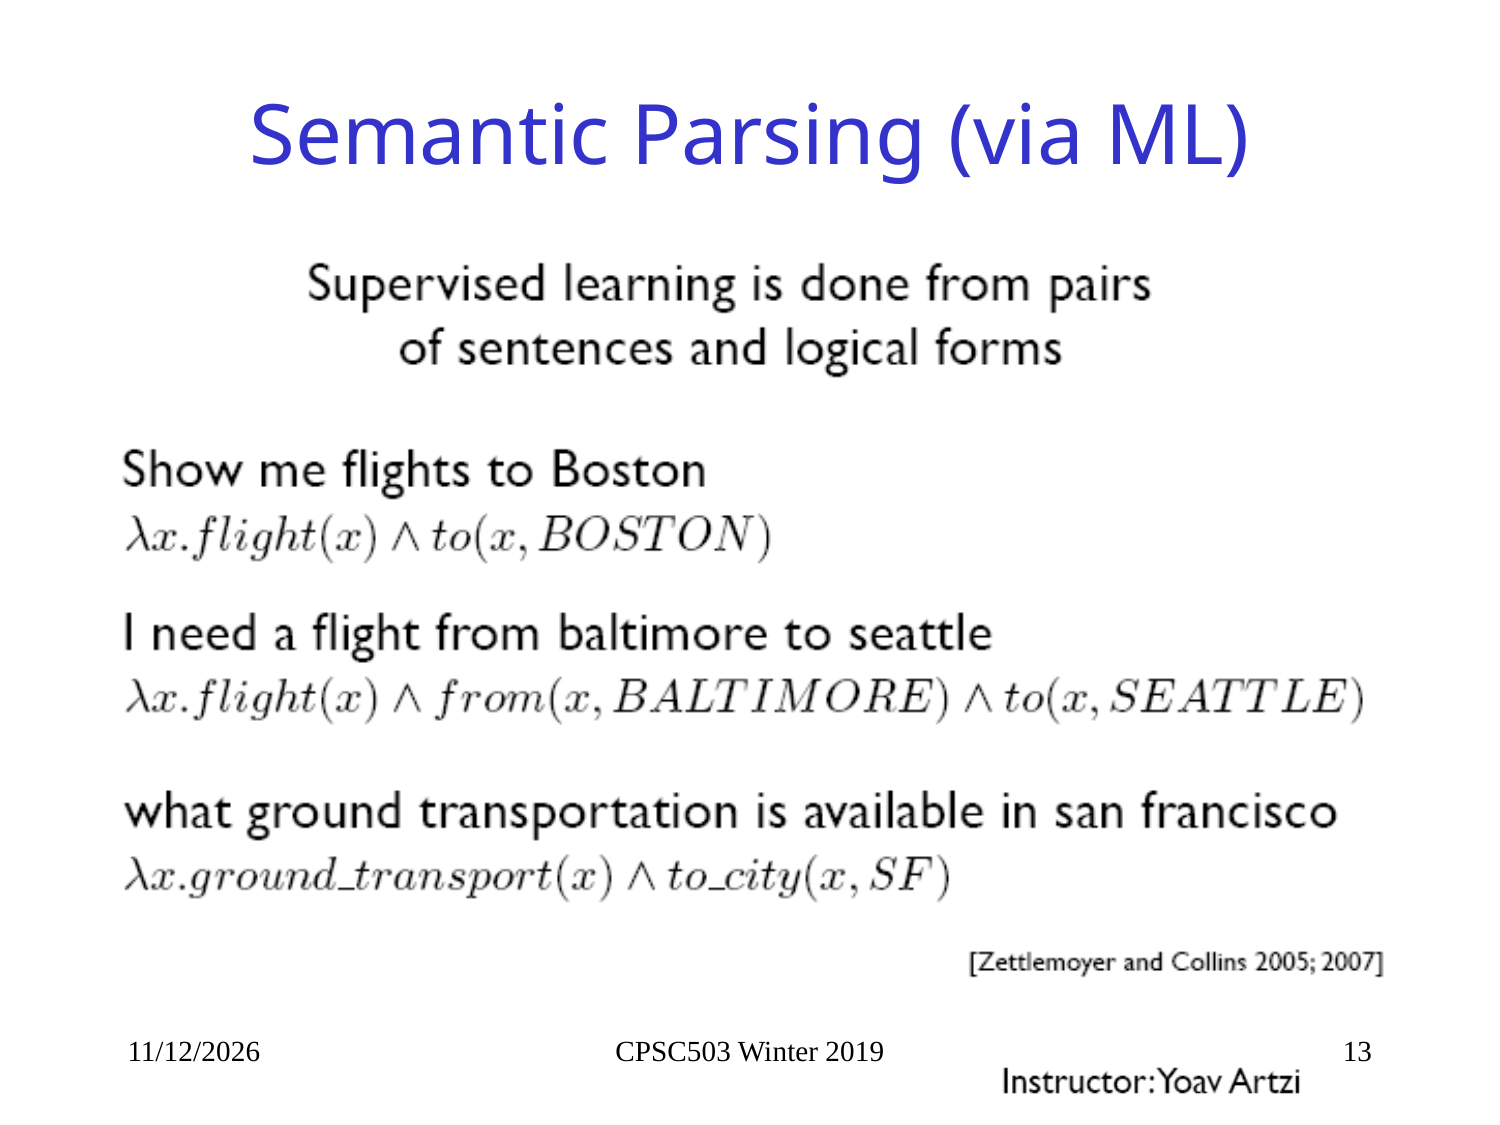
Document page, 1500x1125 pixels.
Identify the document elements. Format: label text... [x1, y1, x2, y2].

footer CPSC503 Winter 2019 [512, 1024, 988, 1101]
slide_number 13 [1074, 1024, 1388, 1101]
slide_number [112, 1024, 426, 1101]
picture [111, 212, 1394, 1001]
picture [974, 1054, 1340, 1125]
title Semantic Parsing (via ML) [112, 37, 1388, 210]
